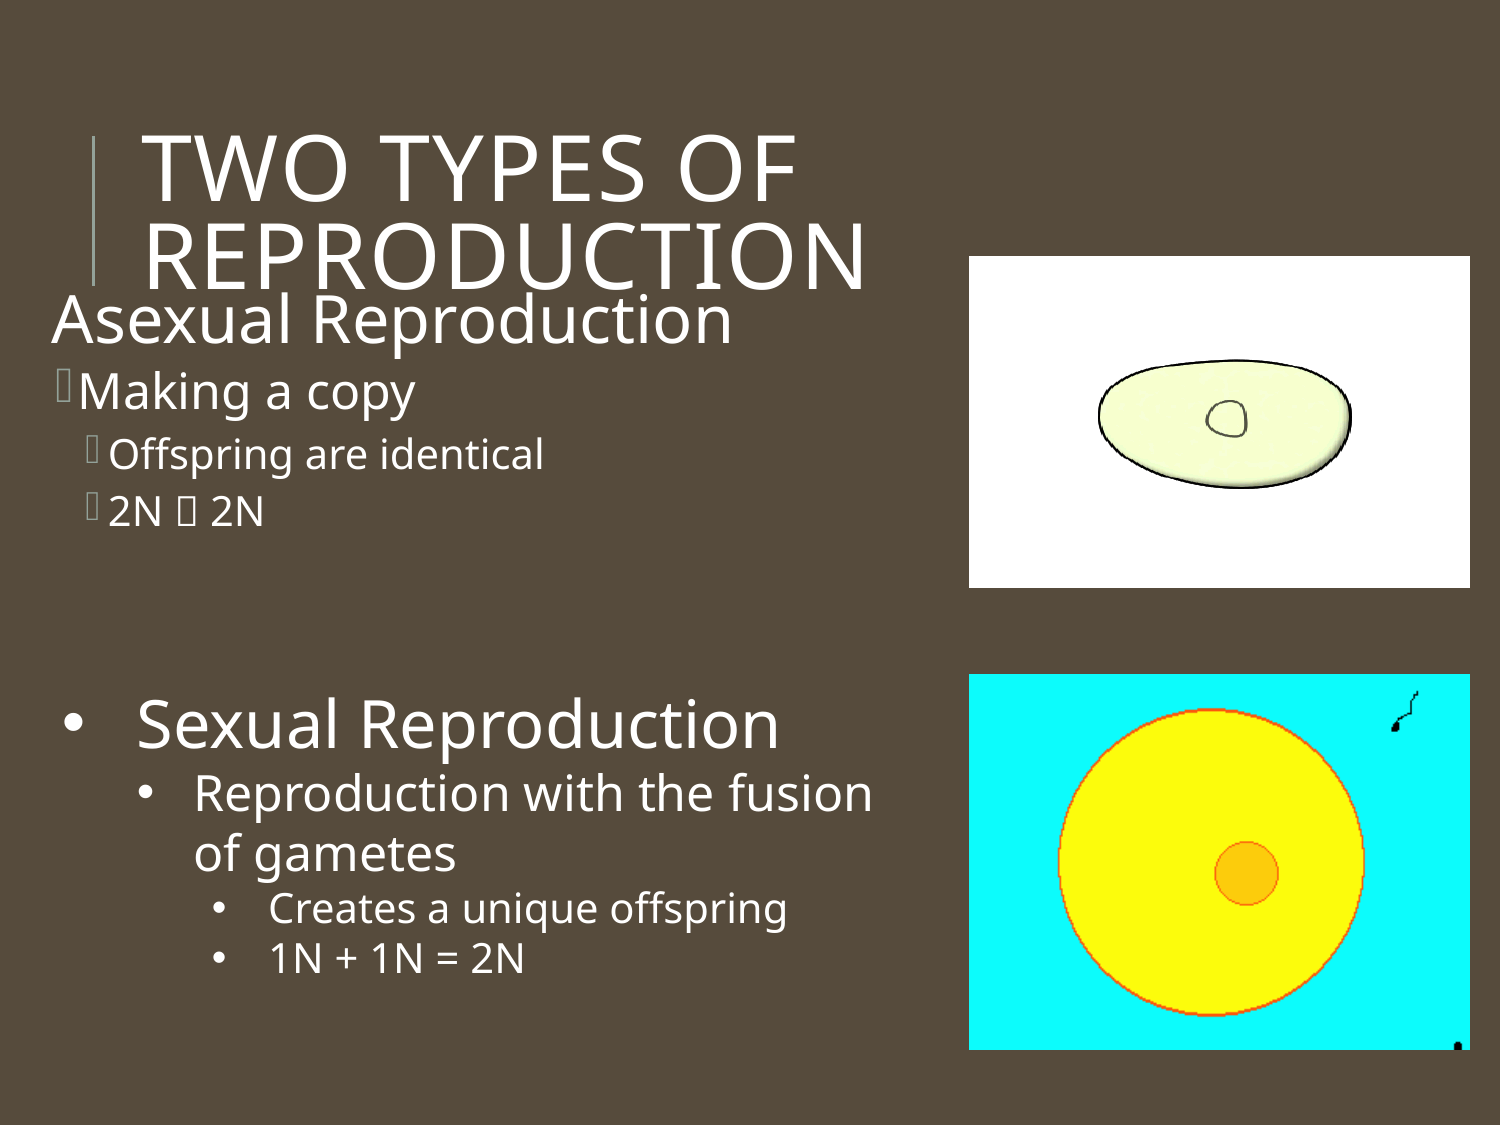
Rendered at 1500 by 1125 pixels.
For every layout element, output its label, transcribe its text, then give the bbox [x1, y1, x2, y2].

picture [969, 674, 1470, 1050]
title Two Types of Reproduction [126, 96, 1322, 342]
picture [969, 256, 1470, 588]
text_box Sexual Reproduction Reproduction with the fusion of gametes Creates a unique offspring 1N + 1N = 2N [47, 674, 901, 990]
list Asexual Reproduction Making a copy Offspring are identical 2N  2N [26, 278, 922, 560]
